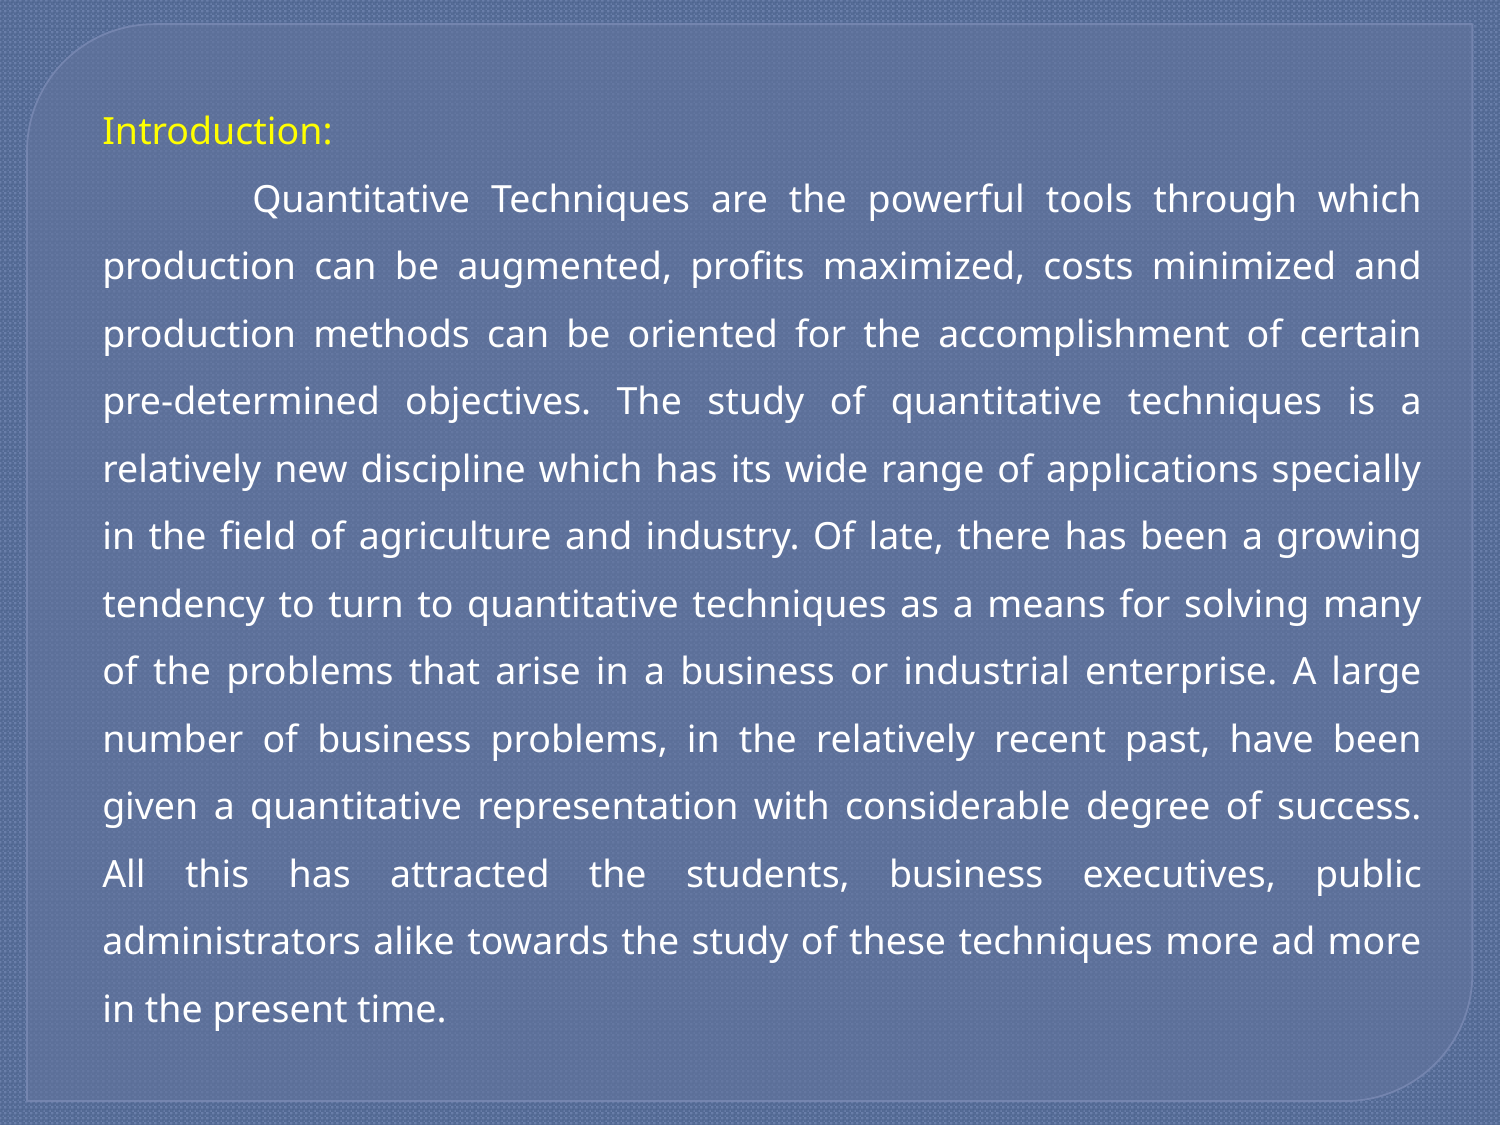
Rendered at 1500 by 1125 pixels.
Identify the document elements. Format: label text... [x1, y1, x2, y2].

text_box Introduction: Quantitative Techniques are the powerful tools through which production can be augmented, profits maximized, costs minimized and production methods can be oriented for the accomplishment of certain pre-determined objectives. The study of quantitative techniques is a relatively new discipline which has its wide range of applications specially in the field of agriculture and industry. Of late, there has been a growing tendency to turn to quantitative techniques as a means for solving many of the problems that arise in a business or industrial enterprise. A large number of business problems, in the relatively recent past, have been given a quantitative representation with considerable degree of success. All this has attracted the students, business executives, public administrators alike towards the study of these techniques more ad more in the present time. [87, 99, 1438, 1038]
